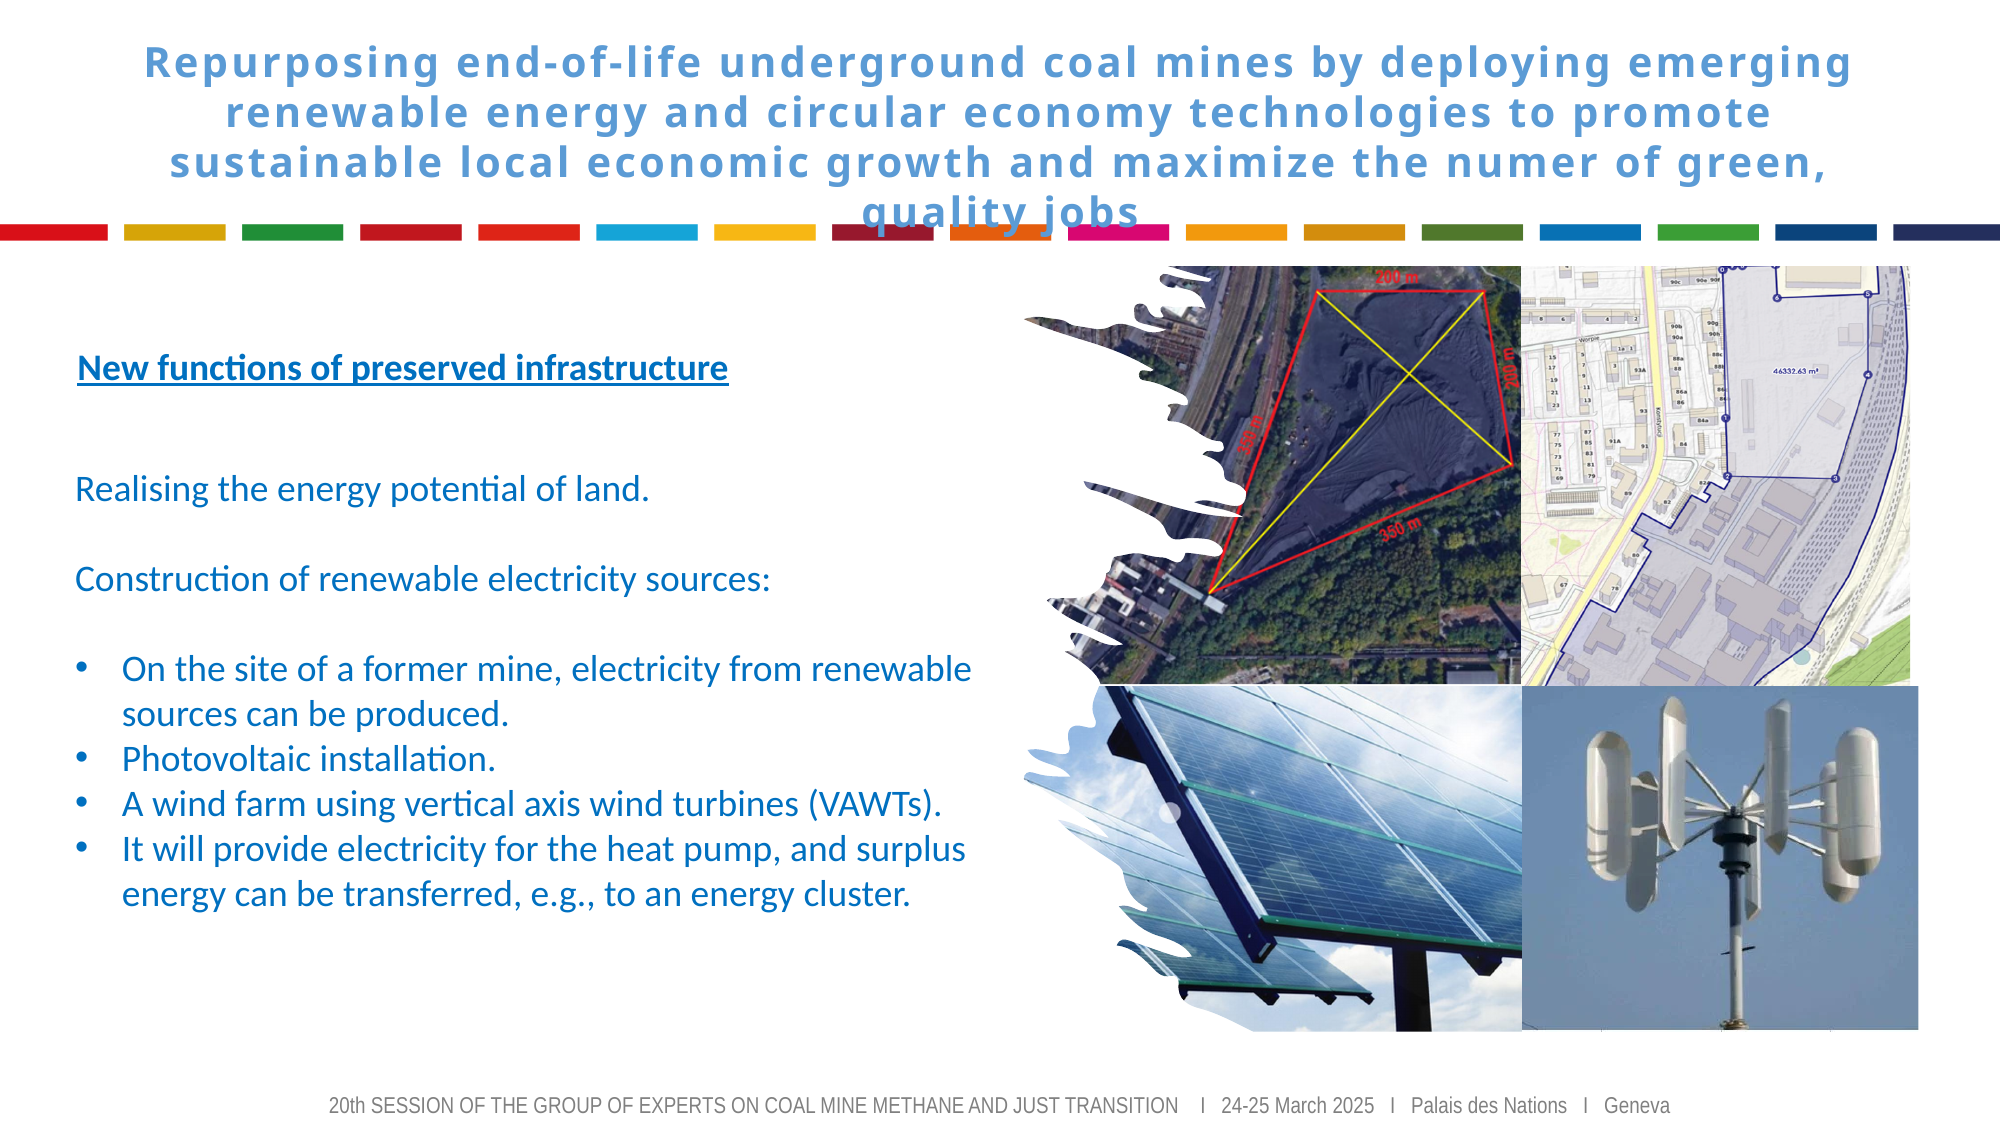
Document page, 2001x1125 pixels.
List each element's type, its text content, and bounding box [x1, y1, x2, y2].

text_box 20th SESSION OF THE GROUP OF EXPERTS ON COAL MINE METHANE AND JUST TRANSITION I 24-25 March 2025 I Palais des Nations I Geneva [15, 1082, 1985, 1125]
picture [1023, 266, 1919, 1032]
text_box Repurposing end-of-life underground coal mines by deploying emerging renewable energy and circular economy technologies to promote sustainable local economic growth and maximize the numer of green, quality jobs [88, 28, 1912, 224]
text_box Realising the energy potential of land. Construction of renewable electricity sources: On the site of a former mine, electricity from renewable sources can be produced. Photovoltaic installation. A wind farm using vertical axis wind turbines (VAWTs). It will provide electricity for the heat pump, and surplus energy can be transferred, e.g., to an energy cluster. [60, 456, 1024, 922]
picture [0, 224, 2000, 241]
text_box New functions of preserved infrastructure [62, 335, 745, 456]
